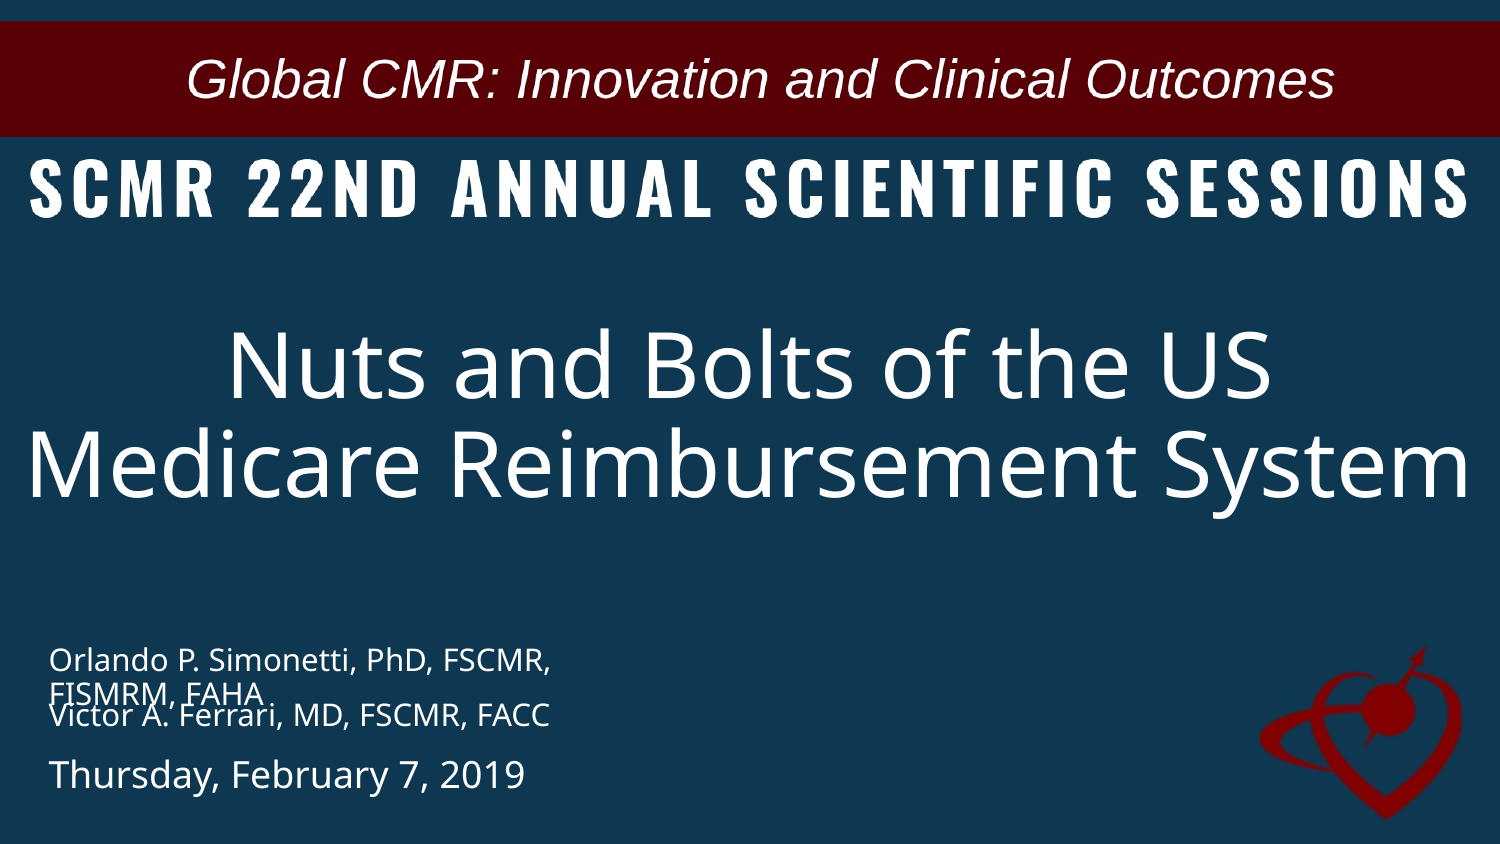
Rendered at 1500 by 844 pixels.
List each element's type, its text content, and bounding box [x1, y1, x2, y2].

title Nuts and Bolts of the US Medicare Reimbursement System [0, 371, 1500, 525]
list Thursday, February 7, 2019 [33, 748, 627, 792]
picture [0, 0, 1500, 371]
list Orlando P. Simonetti, PhD, FSCMR, FISMRM, FAHA [33, 636, 660, 680]
list Victor A. Ferrari, MD, FSCMR, FACC [33, 692, 627, 736]
picture [0, 525, 1500, 844]
